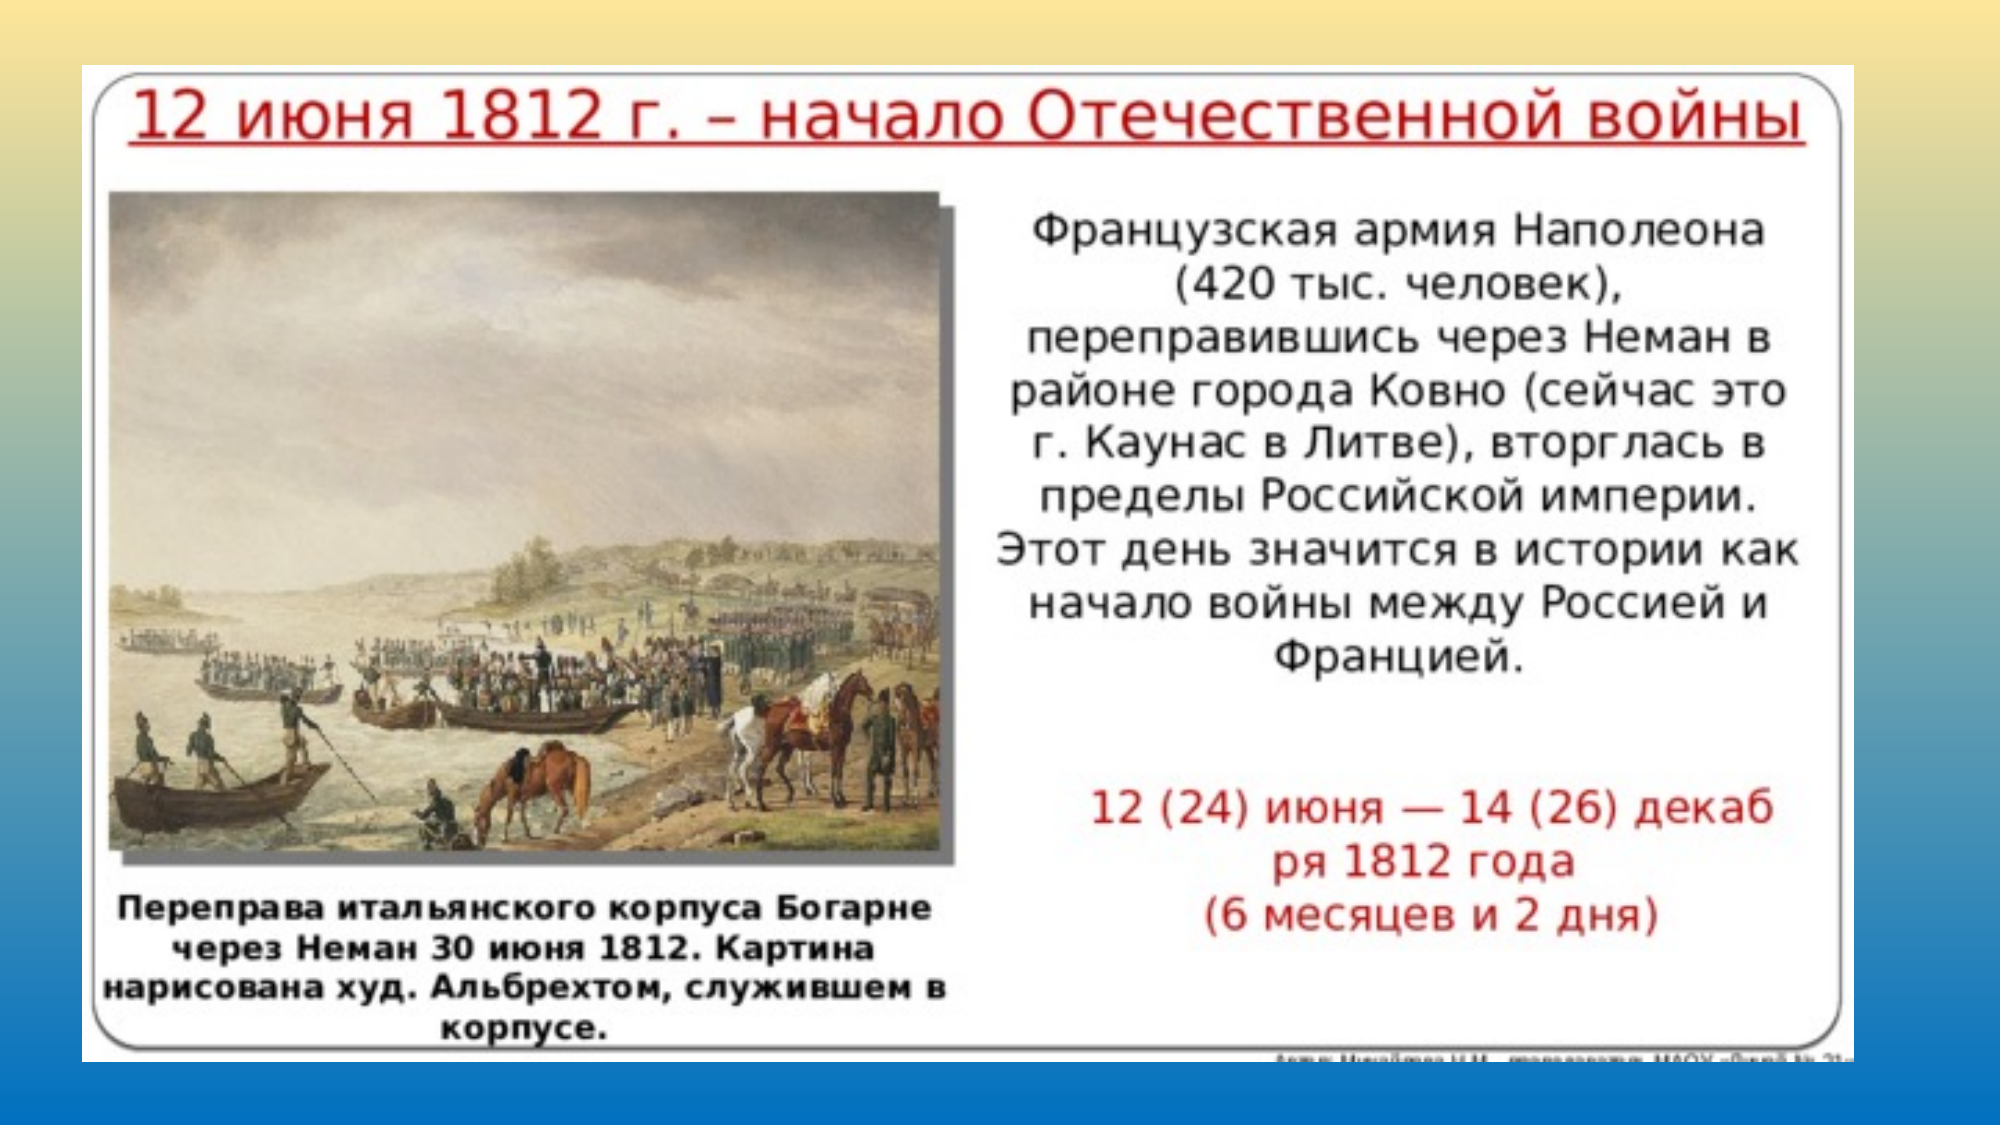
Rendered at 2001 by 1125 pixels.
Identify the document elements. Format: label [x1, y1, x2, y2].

picture [82, 64, 1854, 1062]
